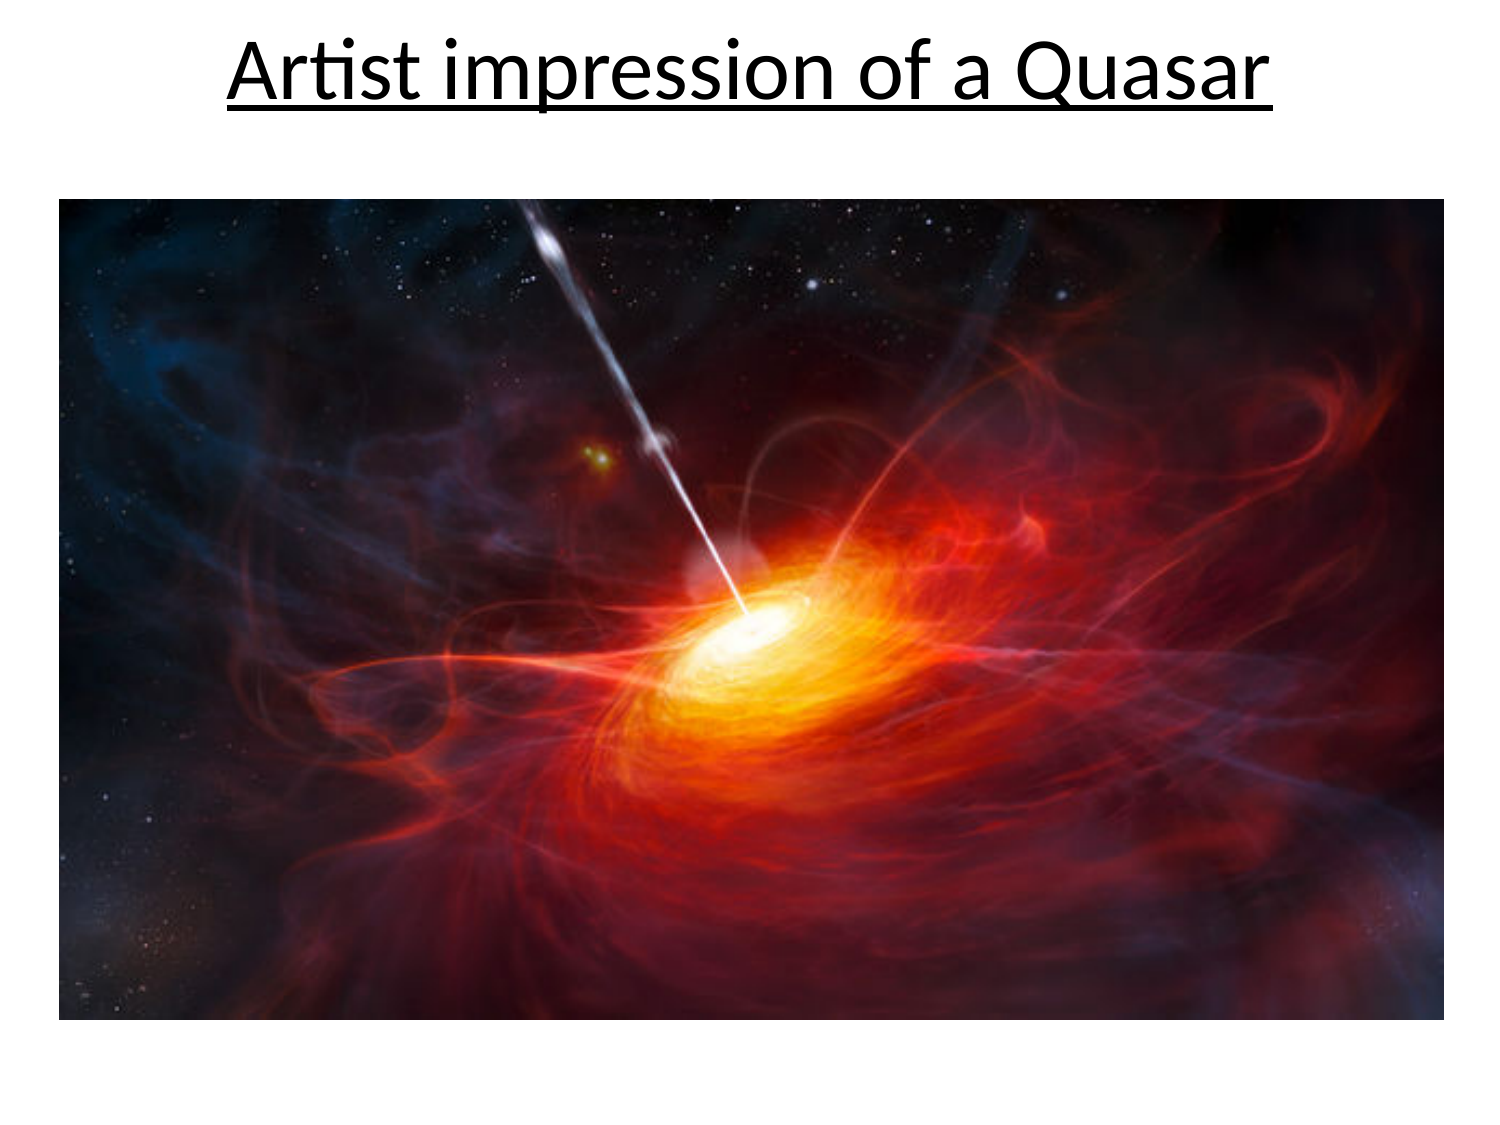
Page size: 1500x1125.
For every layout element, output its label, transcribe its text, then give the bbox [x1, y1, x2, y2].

title Artist impression of a Quasar [75, 2, 1425, 125]
picture [58, 199, 1444, 1020]
